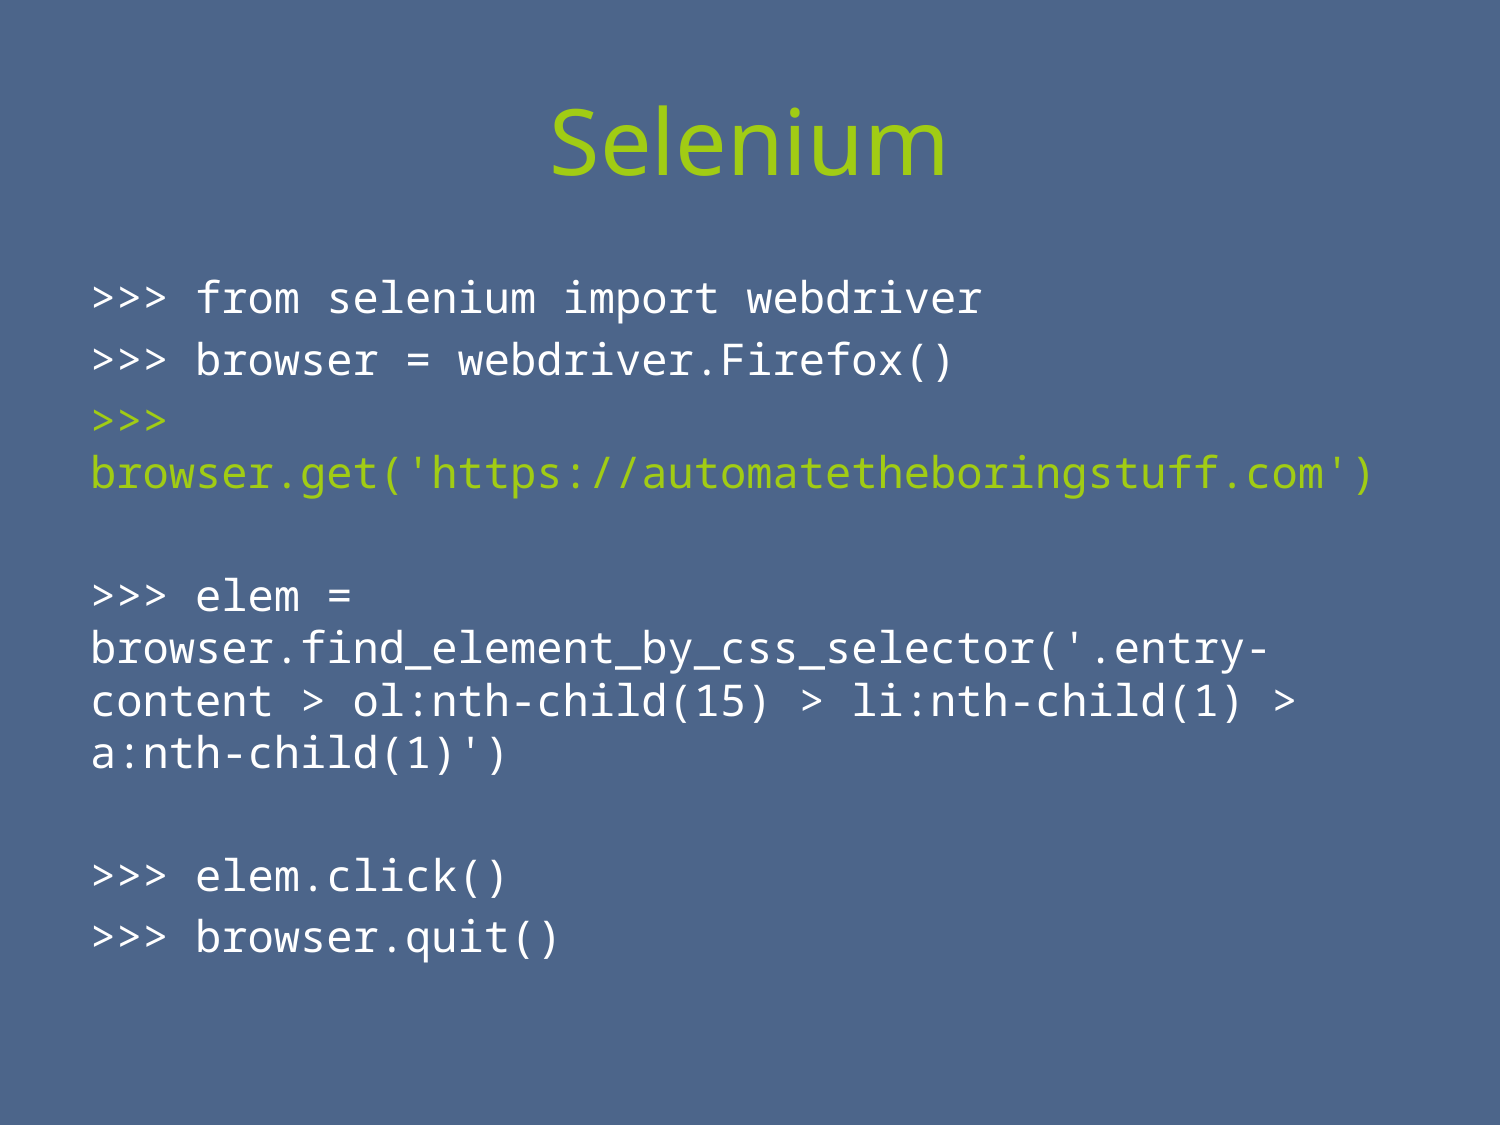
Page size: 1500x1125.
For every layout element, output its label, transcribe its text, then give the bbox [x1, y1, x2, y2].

title Selenium [75, 45, 1425, 233]
list >>> from selenium import webdriver >>> browser = webdriver.Firefox() >>> browser.get('https://automatetheboringstuff.com') >>> elem = browser.find_element_by_css_selector('.entry-content > ol:nth-child(15) > li:nth-child(1) > a:nth-child(1)') >>> elem.click() >>> browser.quit() [75, 262, 1425, 1005]
